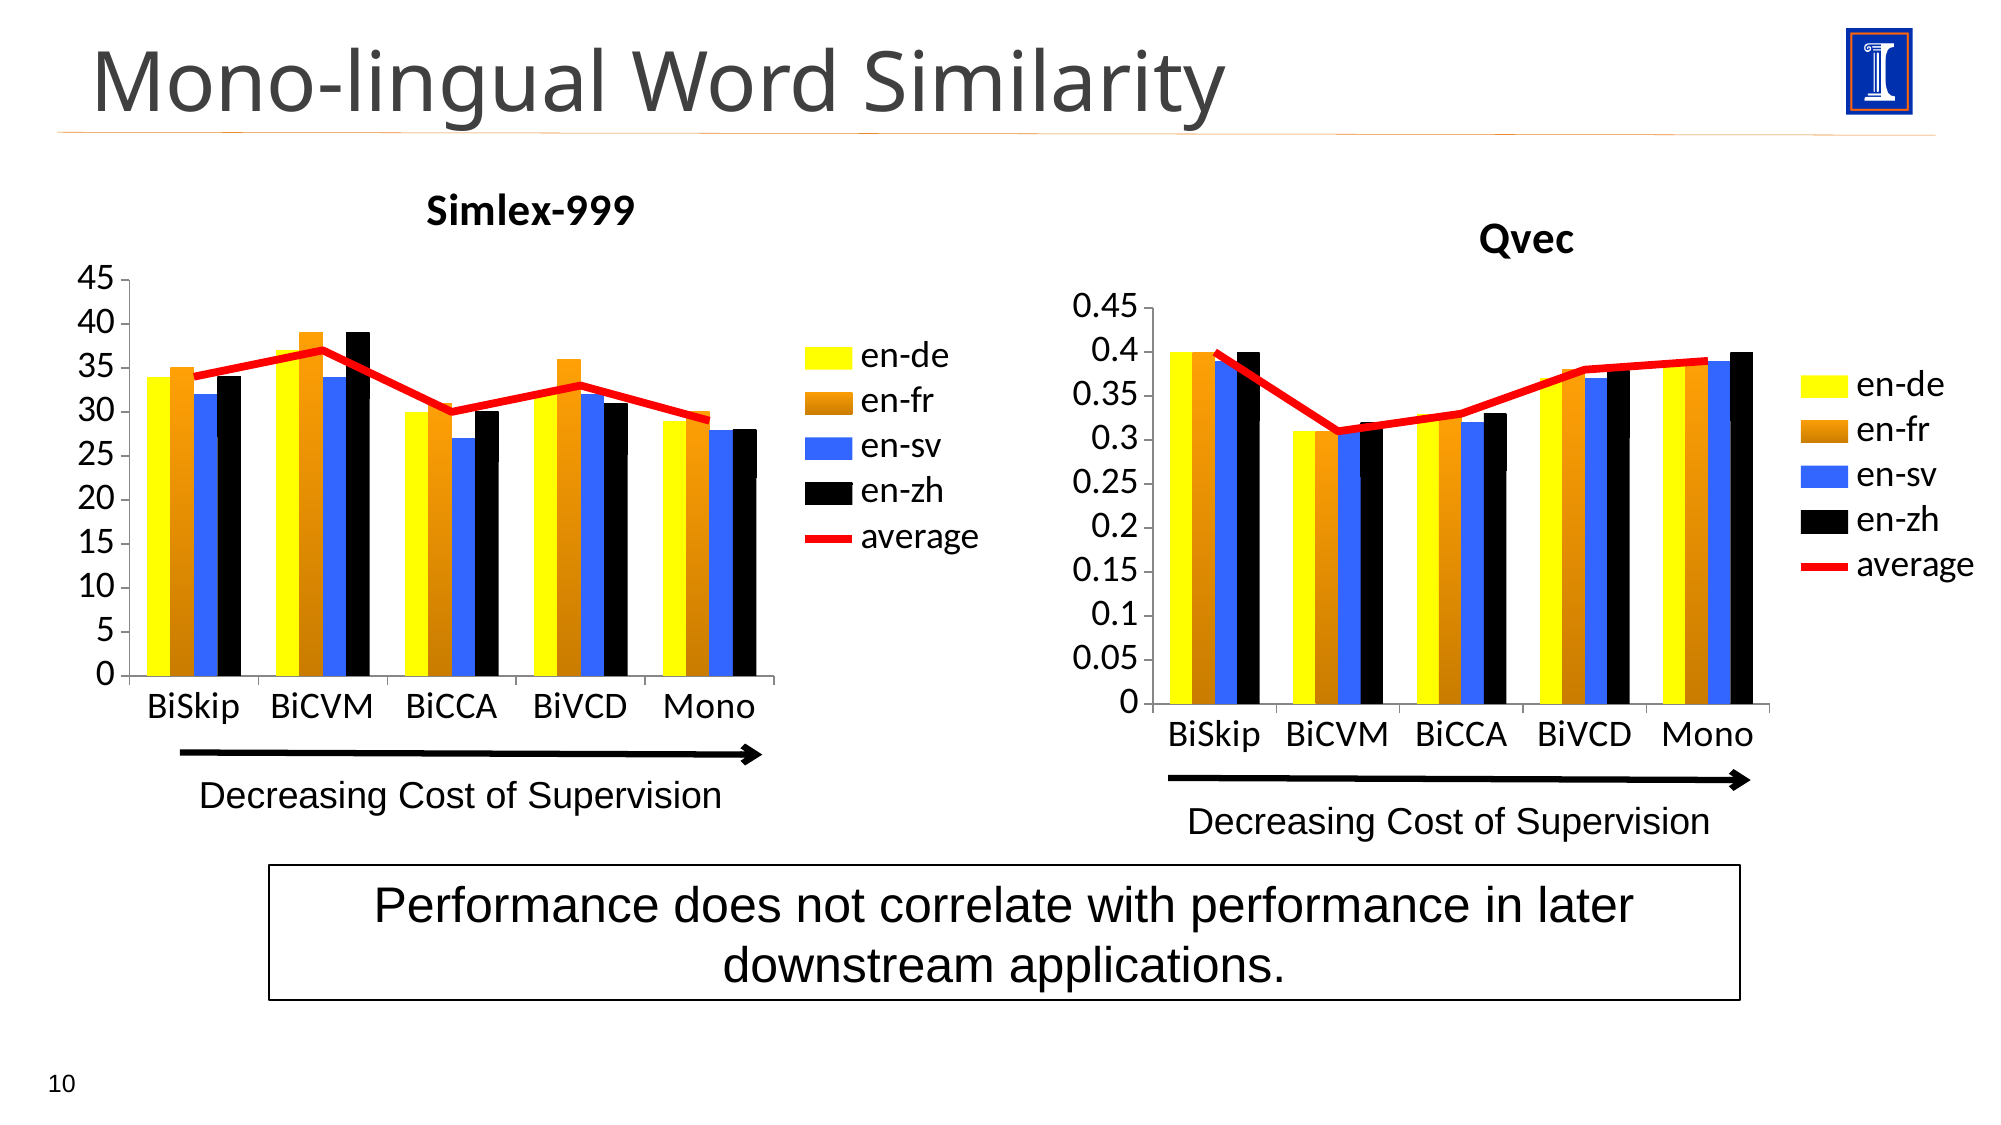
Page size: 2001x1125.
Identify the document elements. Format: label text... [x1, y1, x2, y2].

chart [57, 157, 1005, 740]
title Mono-lingual Word Similarity [75, 33, 1817, 122]
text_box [1167, 777, 1751, 781]
picture [1846, 28, 1913, 115]
text_box Decreasing Cost of Supervision [1172, 790, 1727, 849]
chart [1053, 185, 2000, 769]
text_box Decreasing Cost of Supervision [183, 763, 738, 824]
text_box Performance does not correlate with performance in later downstream applications. [268, 865, 1741, 1001]
slide_number 10 [20, 1067, 104, 1106]
